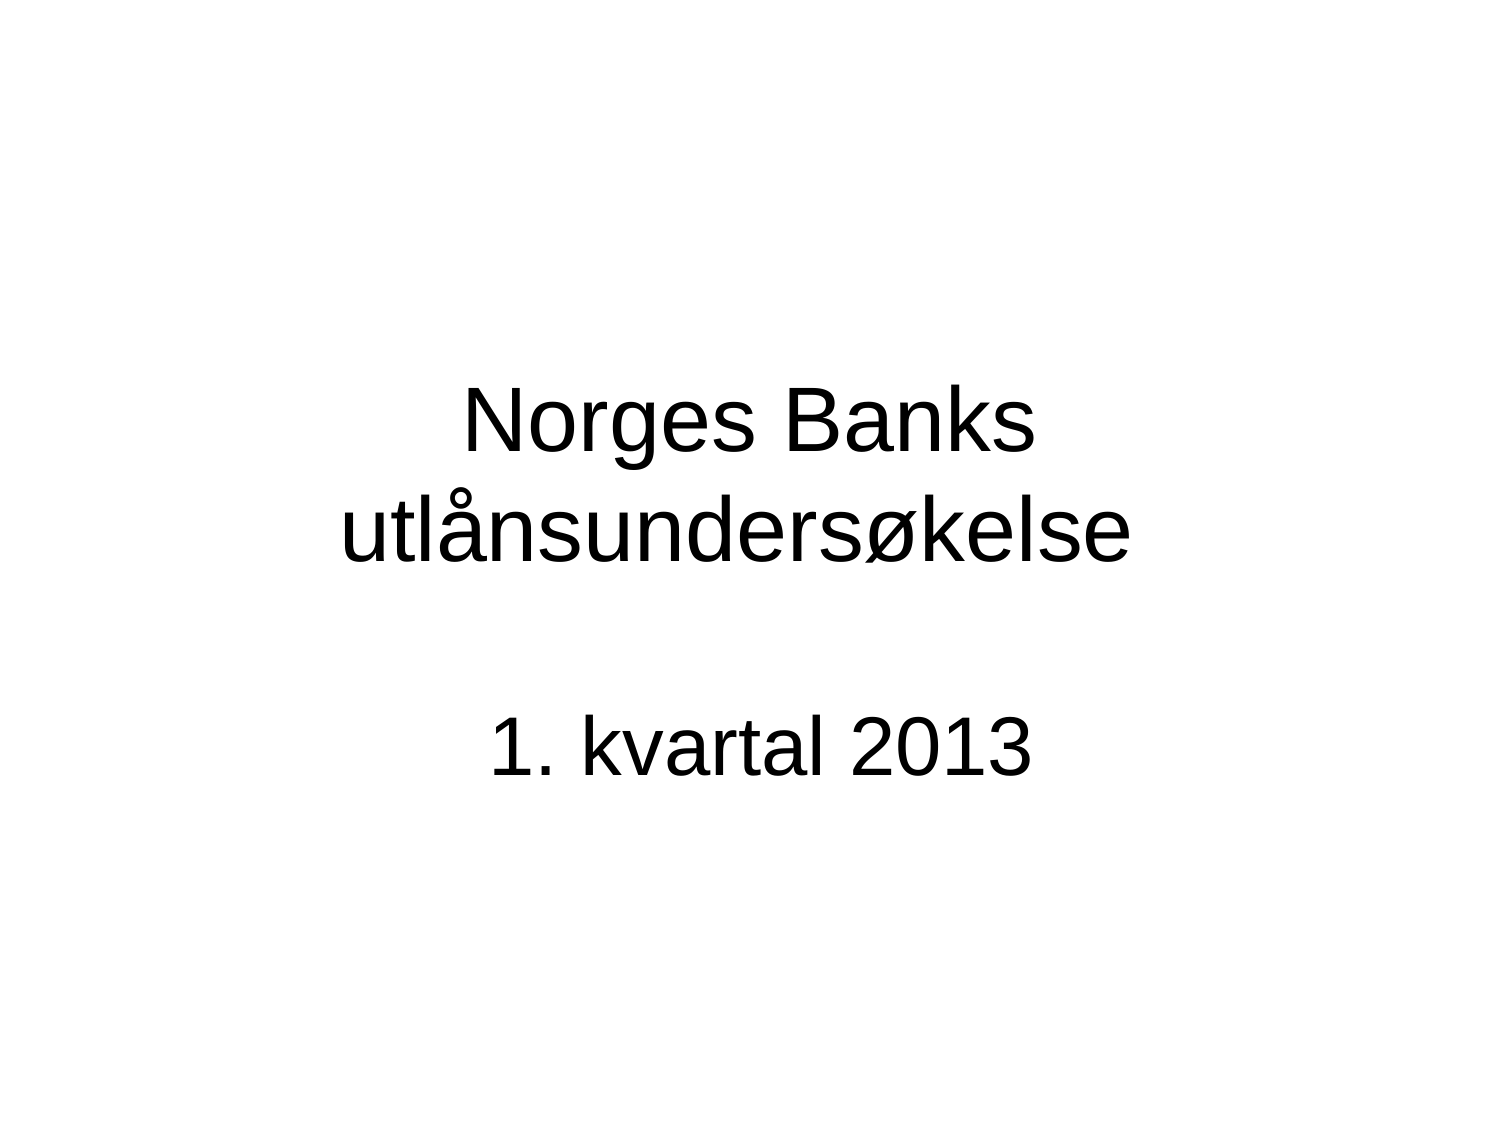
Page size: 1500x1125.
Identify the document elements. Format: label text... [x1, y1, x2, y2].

text_box 1. kvartal 2013 [135, 621, 1411, 863]
title Norges Banks utlånsundersøkelse [112, 349, 1388, 591]
